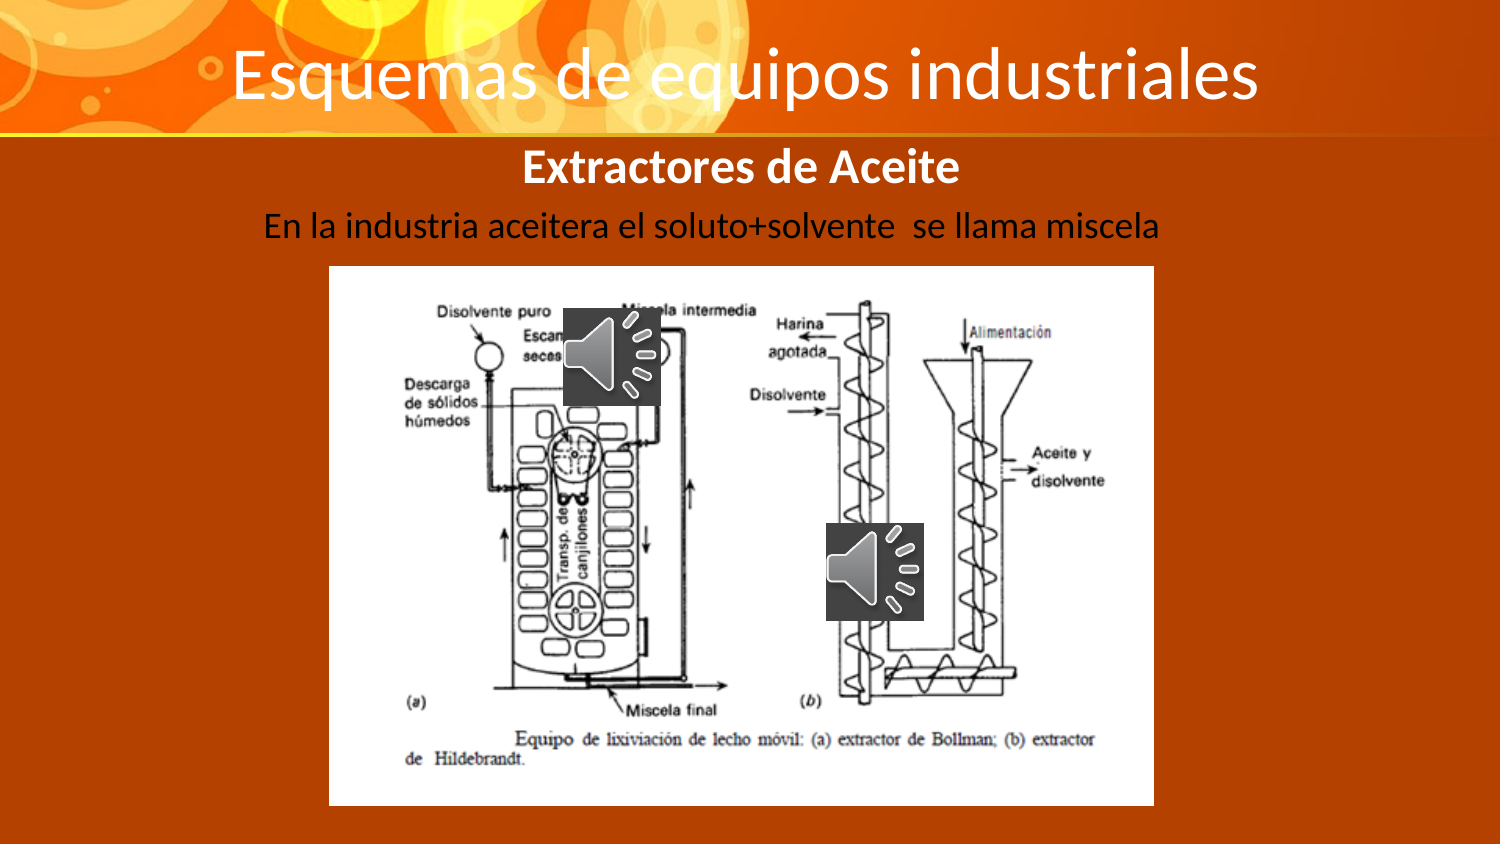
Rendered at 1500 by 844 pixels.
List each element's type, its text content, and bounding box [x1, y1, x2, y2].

title Esquemas de equipos industriales [0, 0, 1277, 142]
picture [0, 0, 1500, 844]
text_box En la industria aceitera el soluto+solvente se llama miscela [248, 193, 1352, 254]
list Extractores de Aceite [409, 122, 1073, 193]
